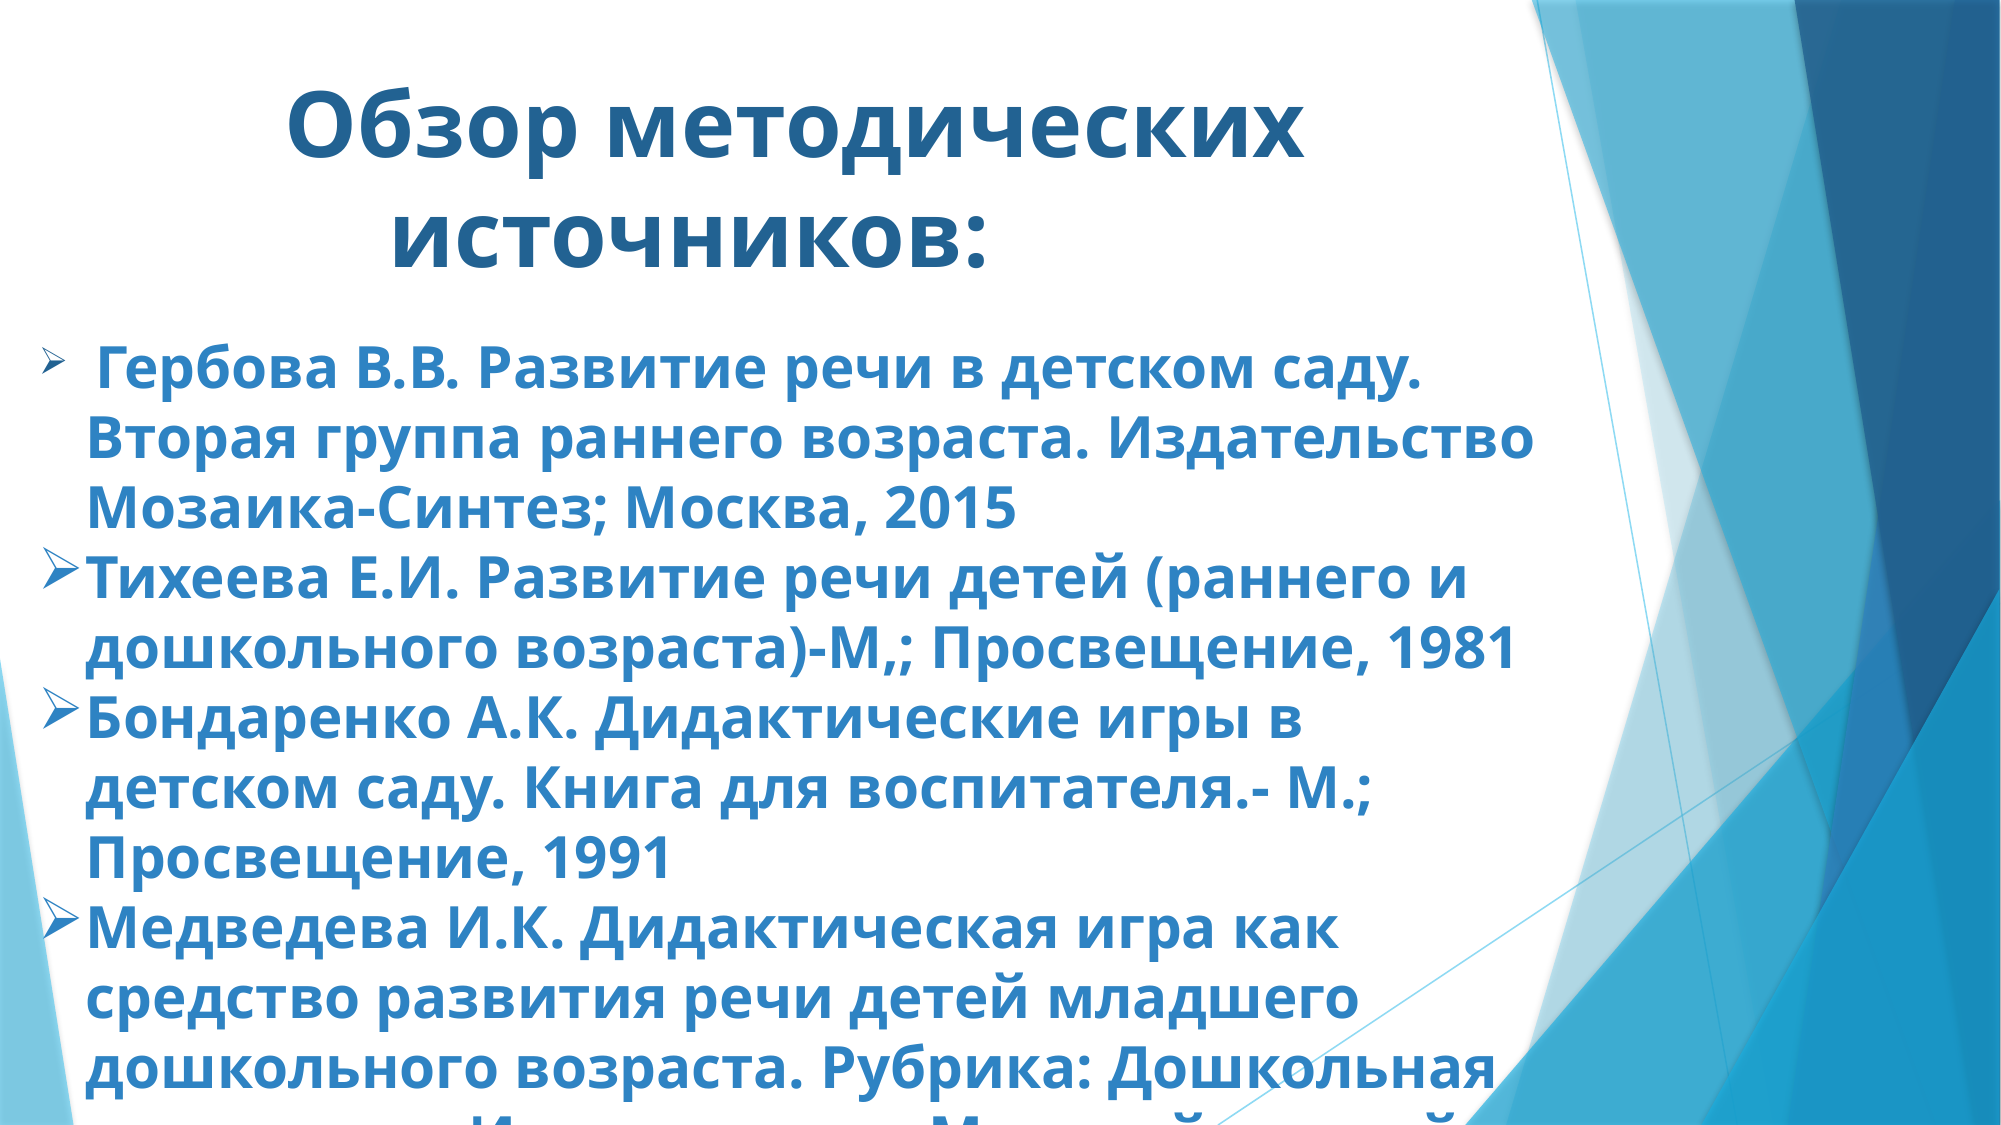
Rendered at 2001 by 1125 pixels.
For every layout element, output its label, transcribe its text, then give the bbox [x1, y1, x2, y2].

text_box Обзор методических источников: Гербова В.В. Развитие речи в детском саду. Вторая группа раннего возраста. Издательство Мозаика-Синтез; Москва, 2015 Тихеева Е.И. Развитие речи детей (раннего и дошкольного возраста)-М,; Просвещение, 1981 Бондаренко А.К. Дидактические игры в детском саду. Книга для воспитателя.- М.; Просвещение, 1991 Медведева И.К. Дидактическая игра как средство развития речи детей младшего дошкольного возраста. Рубрика: Дошкольная педагогика. Издательство: Молодой ученый, 2016 [24, 58, 1568, 1125]
